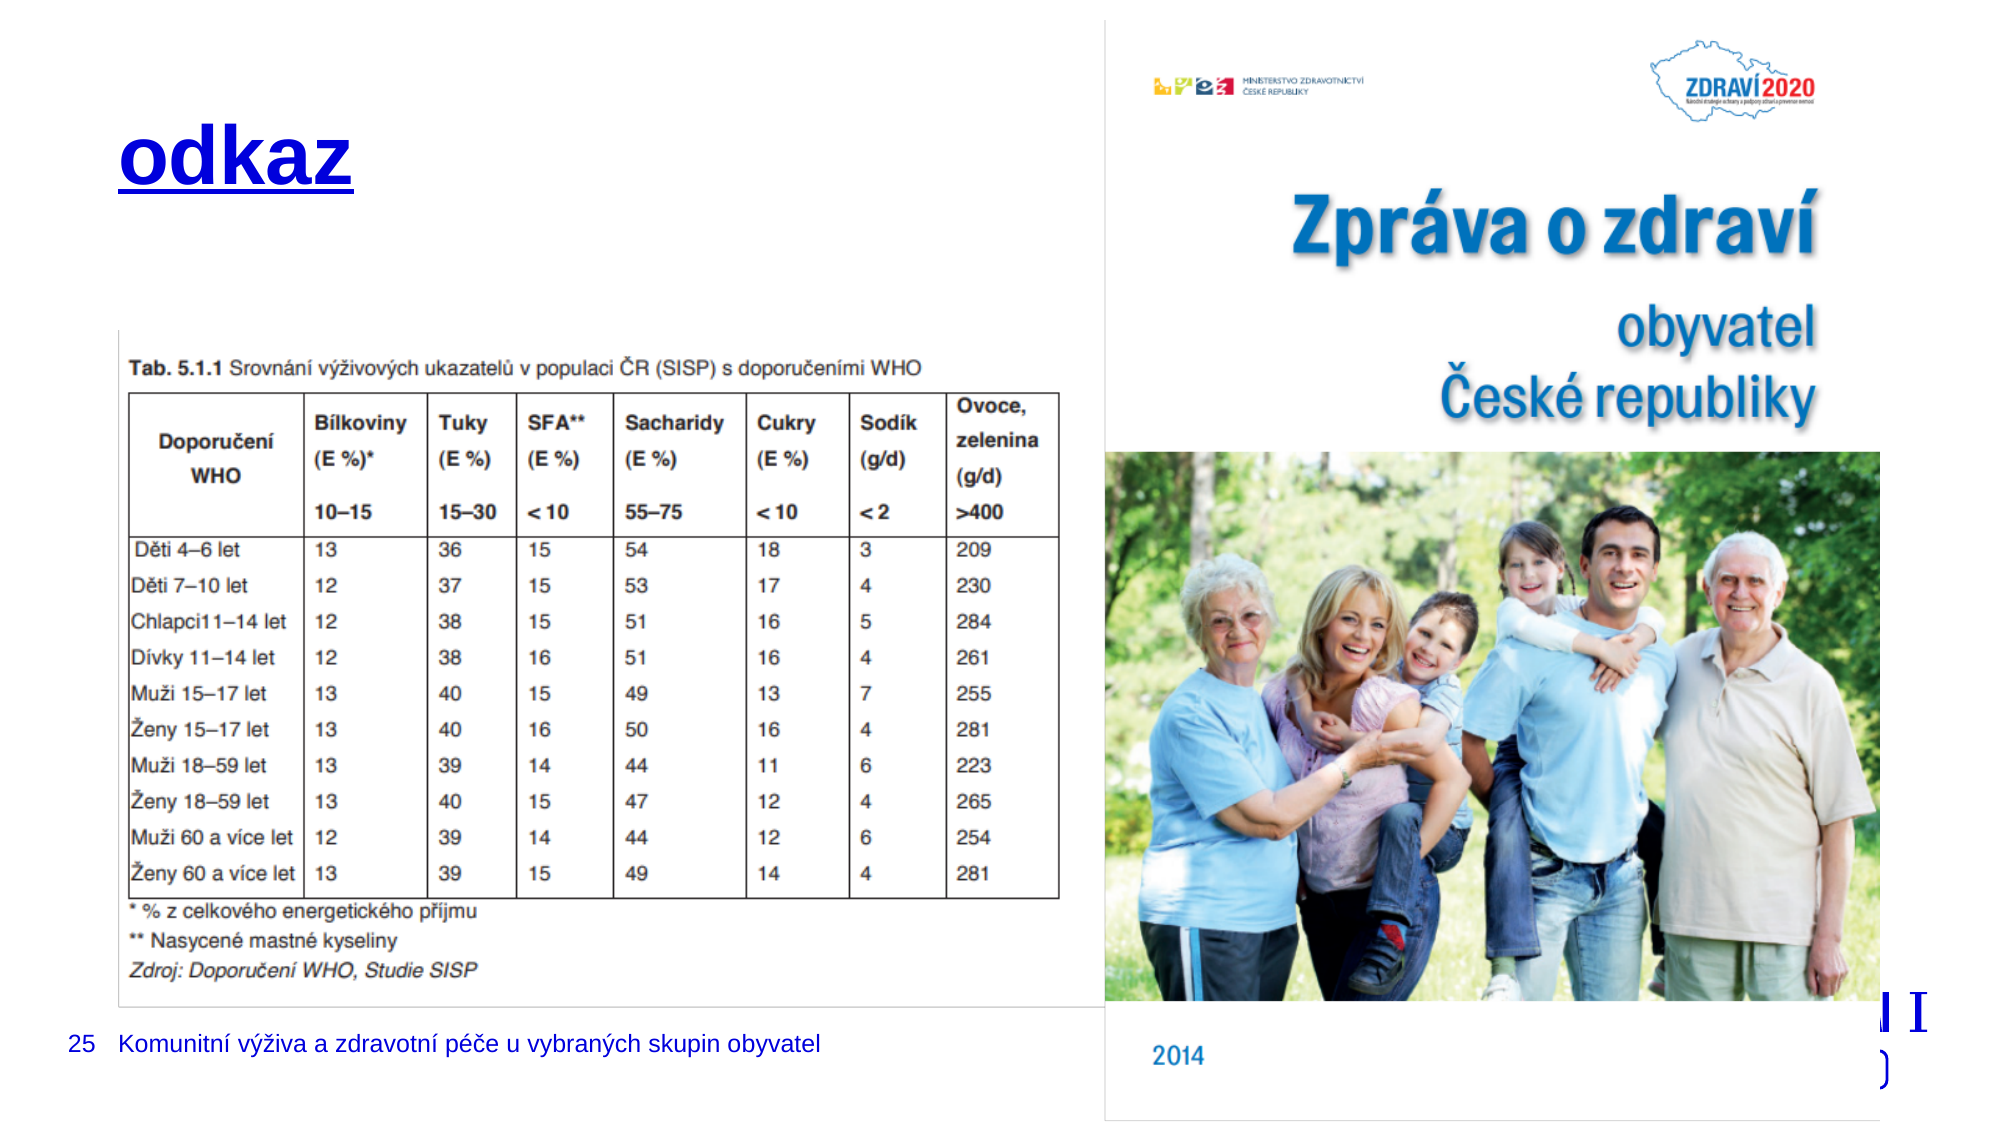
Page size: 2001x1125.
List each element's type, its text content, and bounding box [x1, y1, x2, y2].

title odkaz [118, 118, 460, 193]
picture [0, 20, 1881, 1125]
